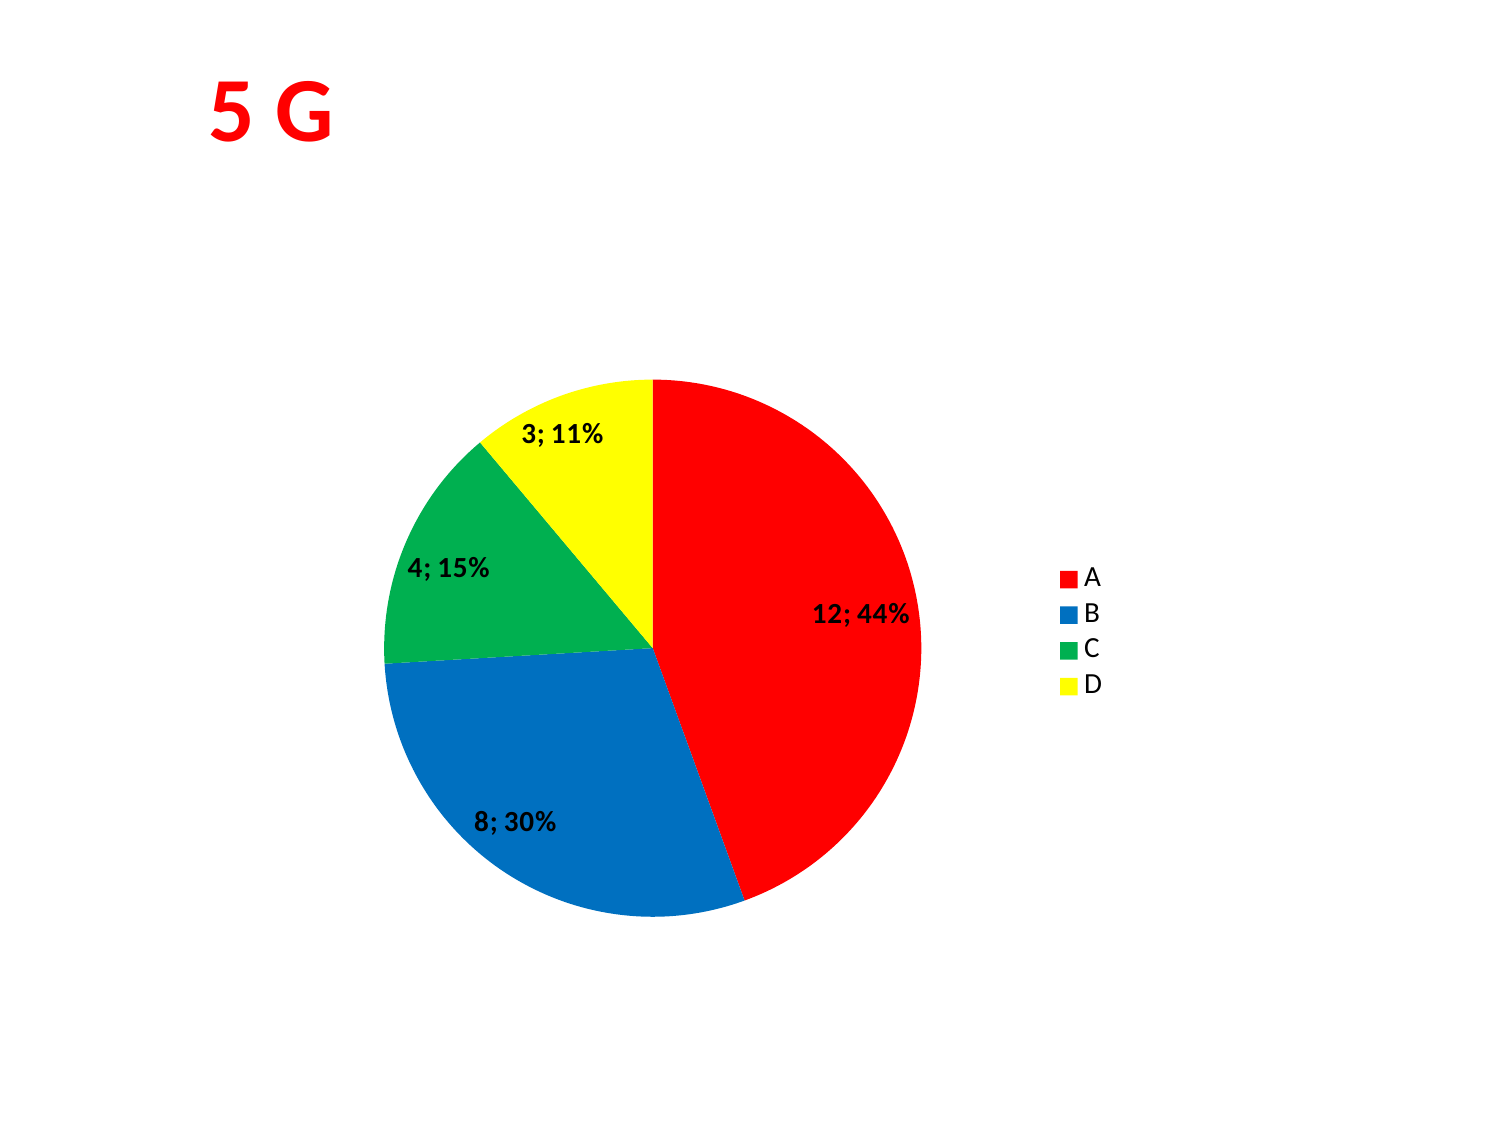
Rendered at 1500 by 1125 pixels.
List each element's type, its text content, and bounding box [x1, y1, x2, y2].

text_box 5 G [123, 42, 420, 168]
chart [253, 337, 1126, 929]
